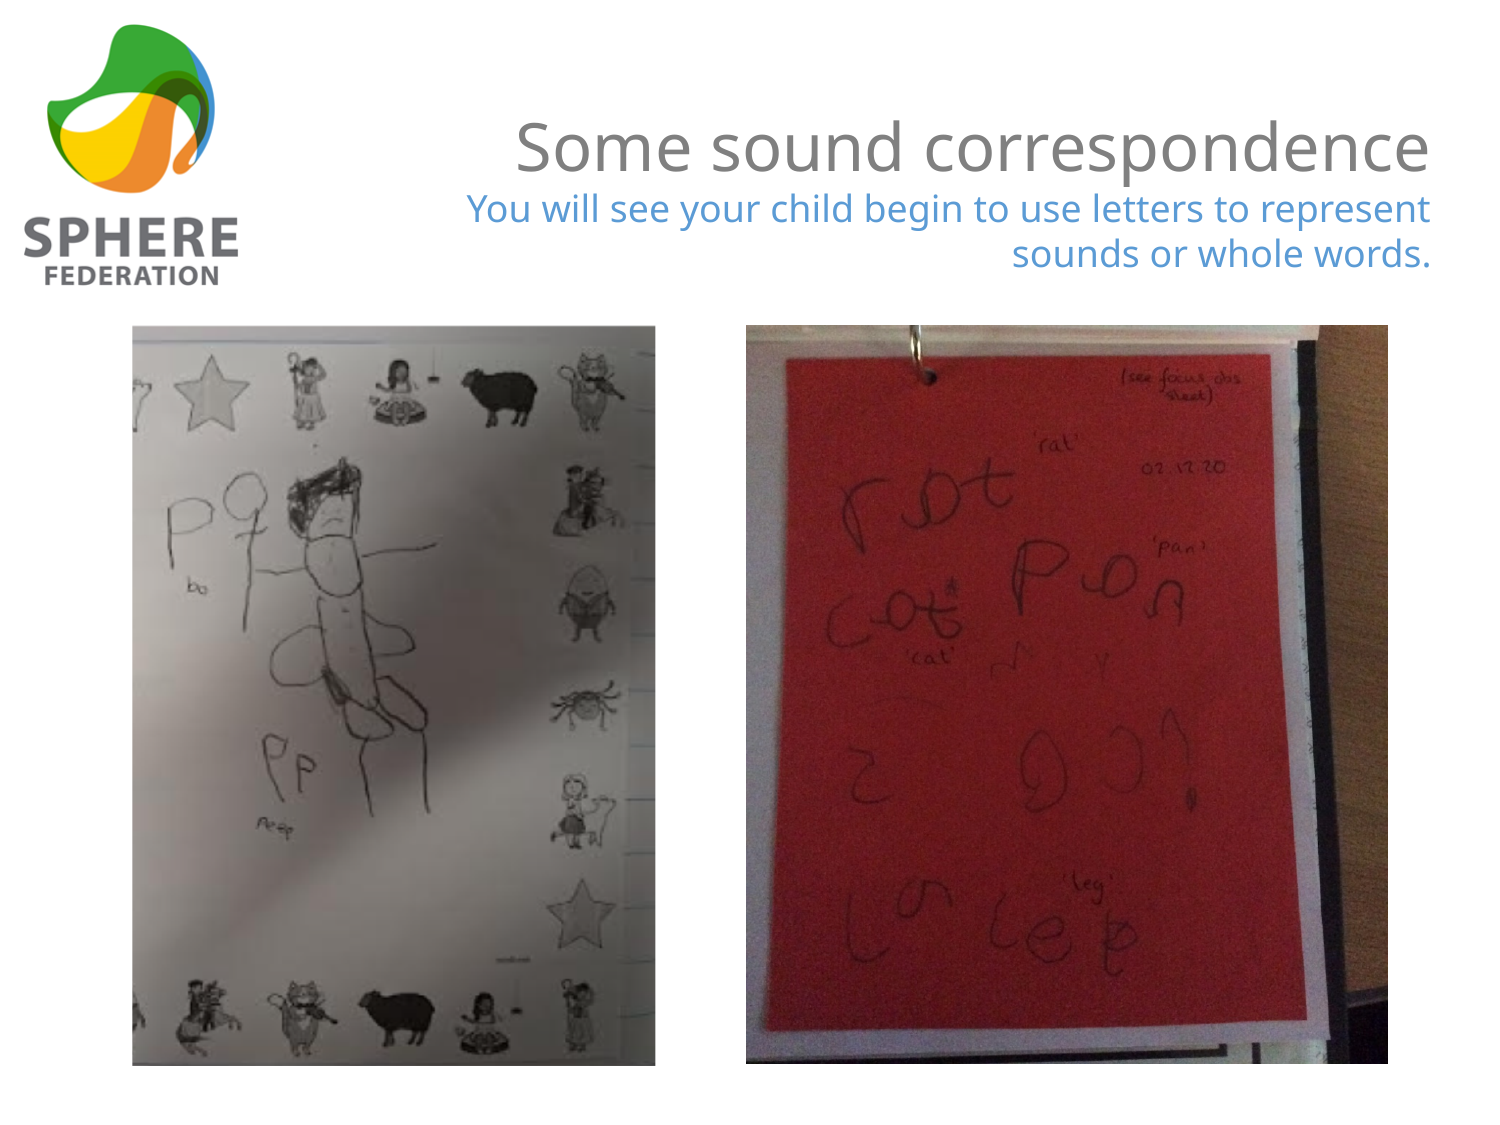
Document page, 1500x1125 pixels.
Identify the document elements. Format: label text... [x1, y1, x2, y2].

picture [23, 325, 1438, 1066]
picture [0, 0, 263, 315]
text_box Some sound correspondence You will see your child begin to use letters to represent sounds or whole words. [395, 97, 1447, 283]
